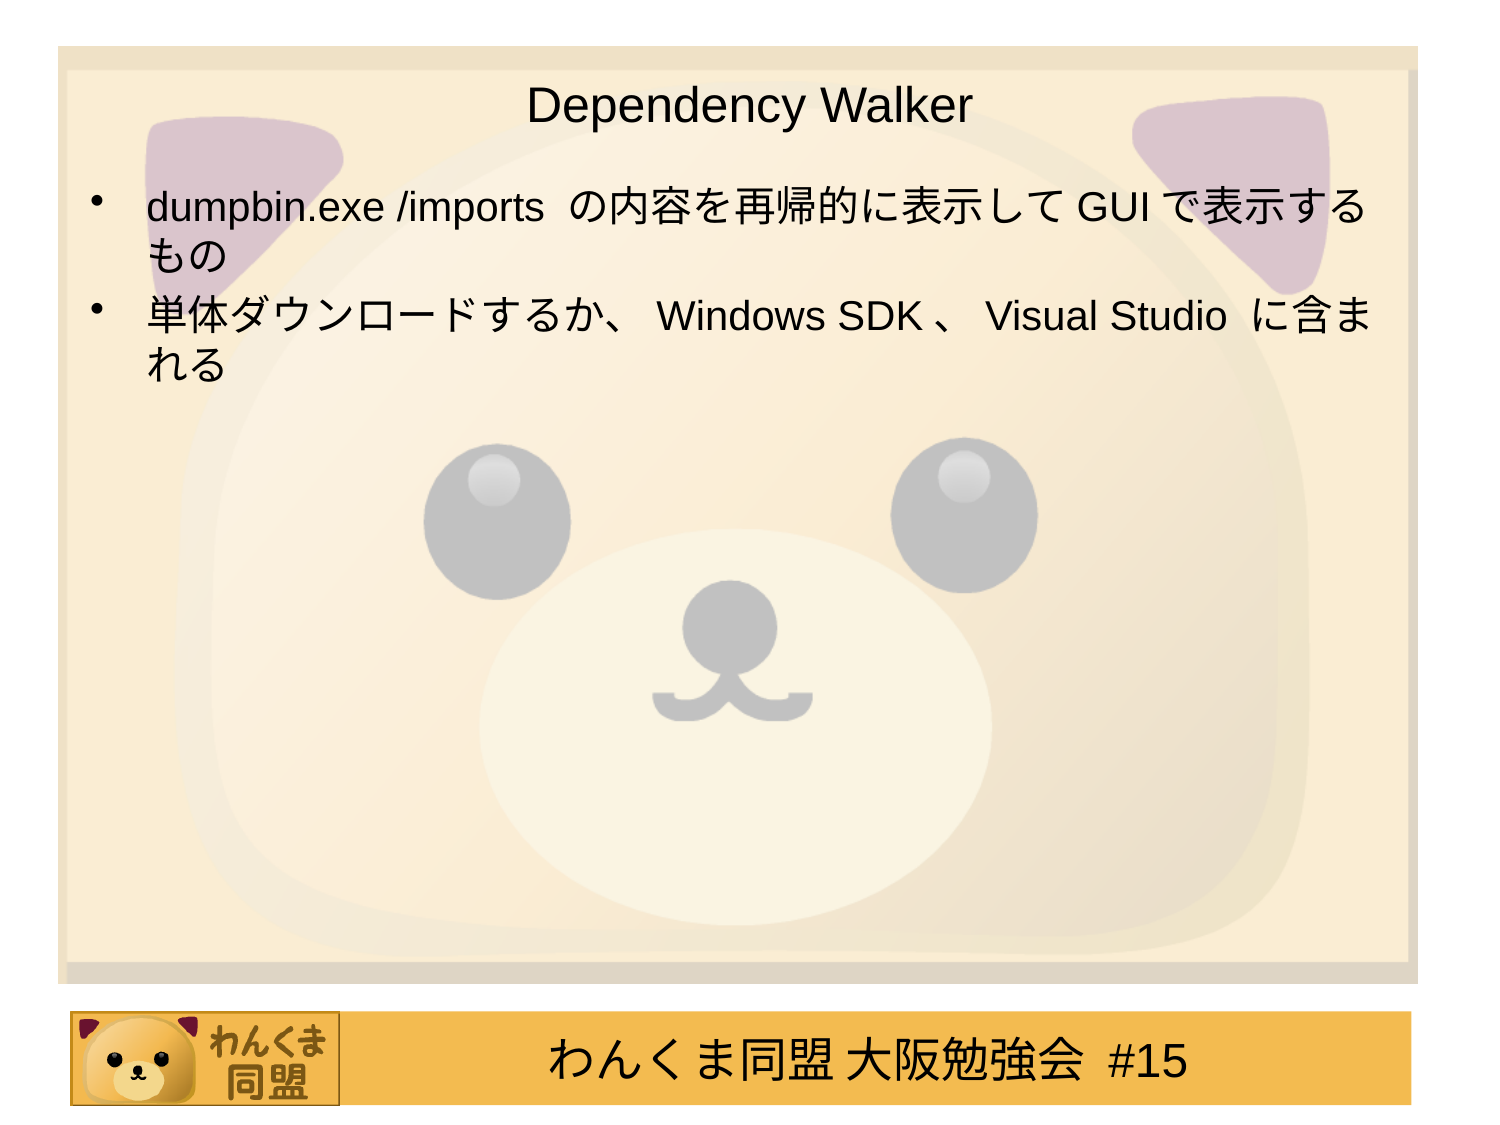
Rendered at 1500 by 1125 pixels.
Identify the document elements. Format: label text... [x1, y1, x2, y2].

list dumpbin.exe /imports の内容を再帰的に表示してGUIで表示するもの 単体ダウンロードするか、Windows SDK、Visual Studio に含まれる [74, 172, 1426, 1006]
picture [70, 1011, 340, 1106]
title Dependency Walker [74, 44, 1426, 162]
picture [58, 46, 1418, 984]
